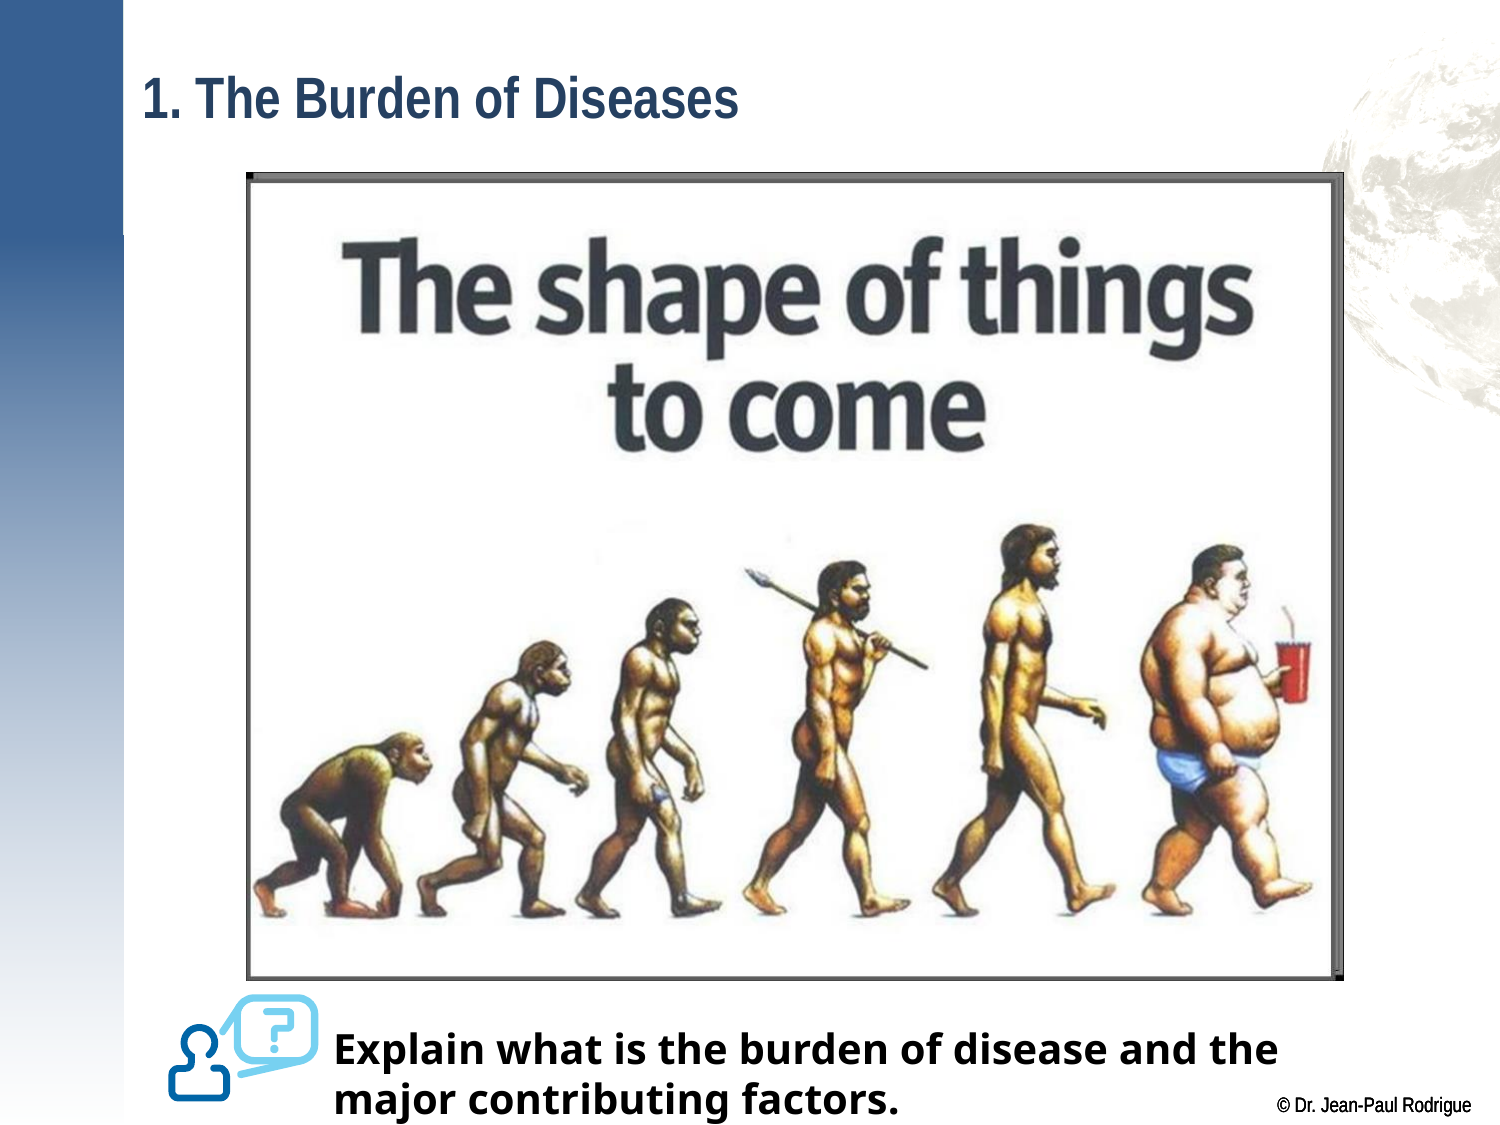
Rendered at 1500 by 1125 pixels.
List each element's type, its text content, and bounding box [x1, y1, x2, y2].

text_box Explain what is the burden of disease and the major contributing factors. [318, 1015, 1407, 1125]
picture [168, 994, 319, 1102]
picture [246, 172, 1344, 981]
title 1. The Burden of Diseases [127, 16, 1476, 173]
